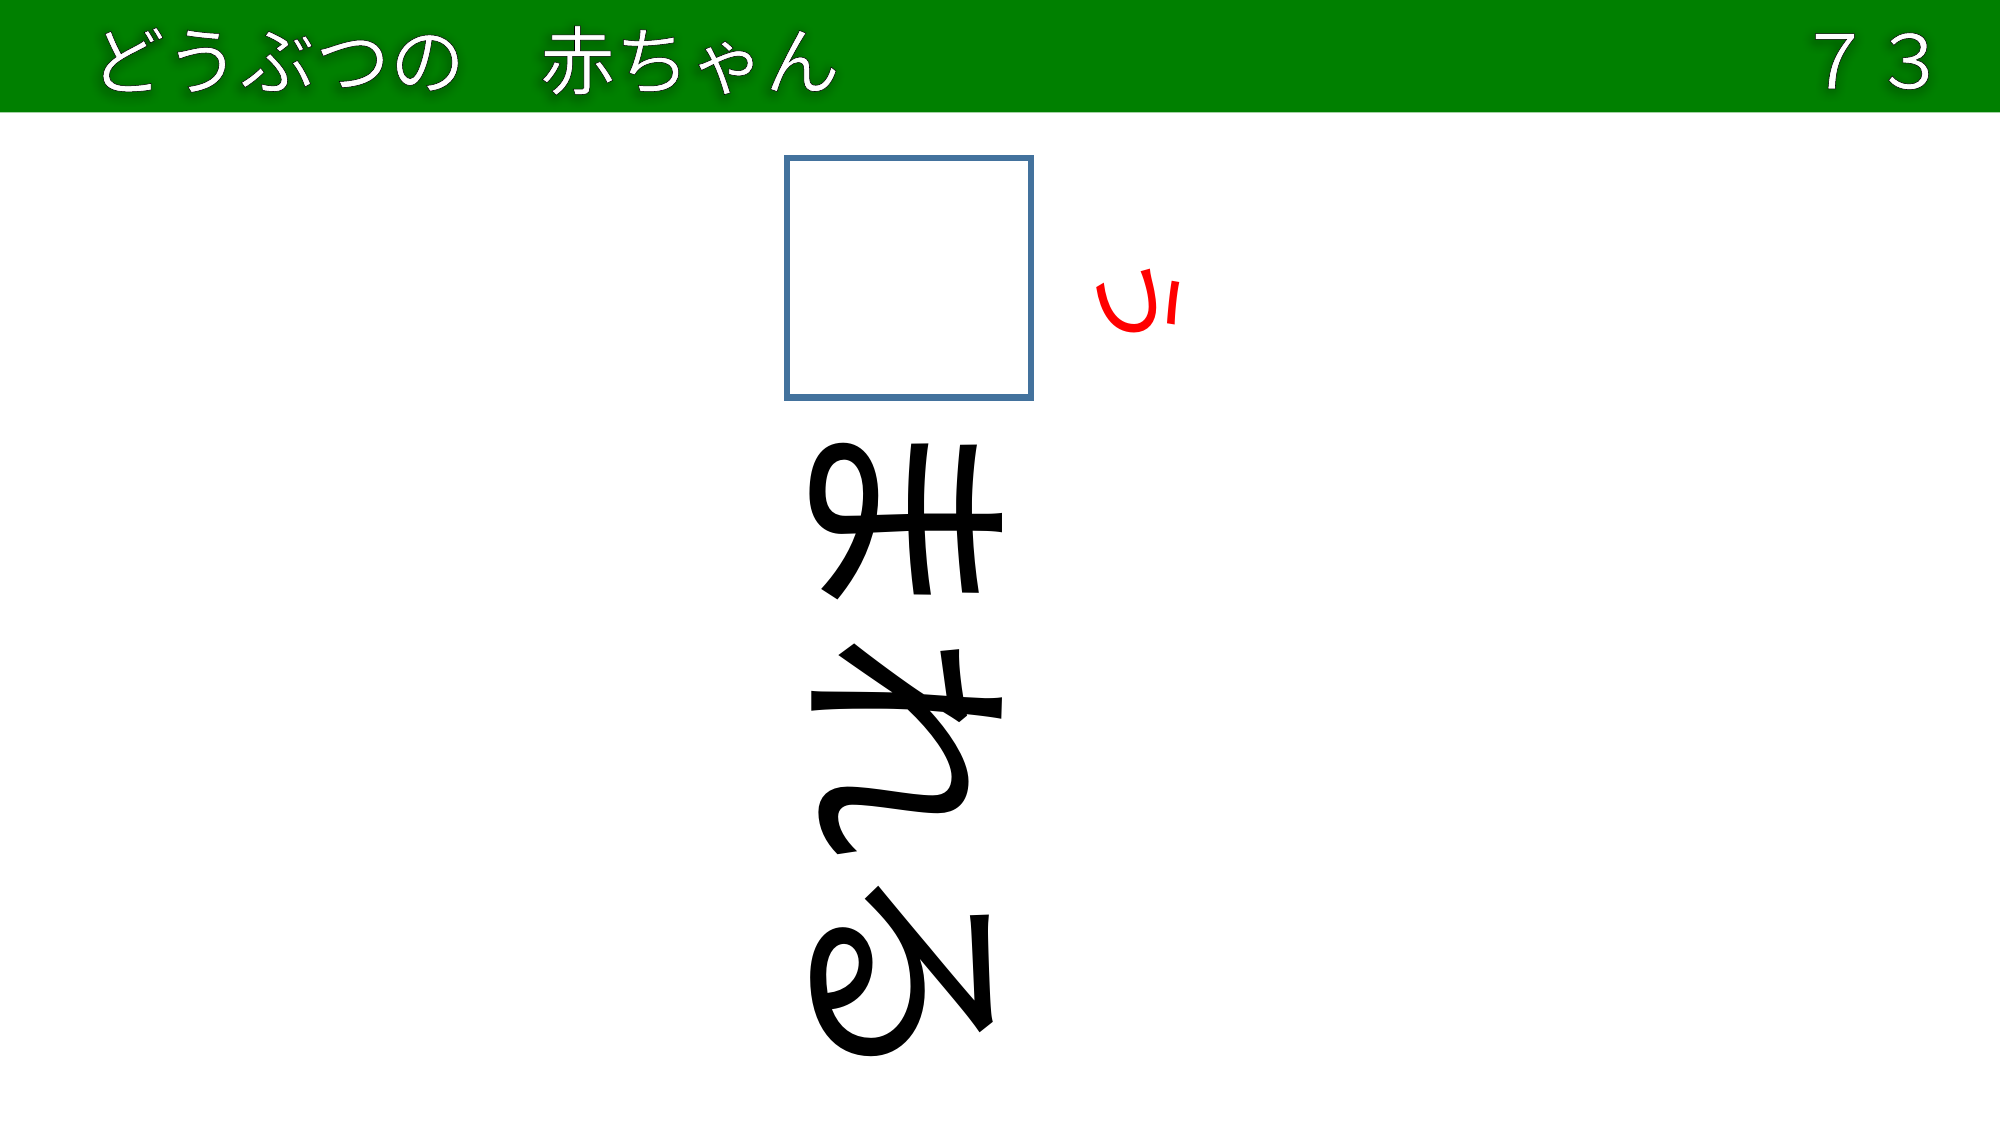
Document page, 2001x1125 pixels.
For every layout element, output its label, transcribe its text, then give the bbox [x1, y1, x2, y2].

text_box [0, 0, 2000, 113]
text_box 生まれる [749, 157, 1058, 1125]
text_box う [1057, 238, 1209, 355]
text_box どうぶつの 赤ちゃん [75, 6, 1020, 112]
text_box [786, 157, 1032, 399]
text_box ７３ [1782, 6, 1963, 112]
